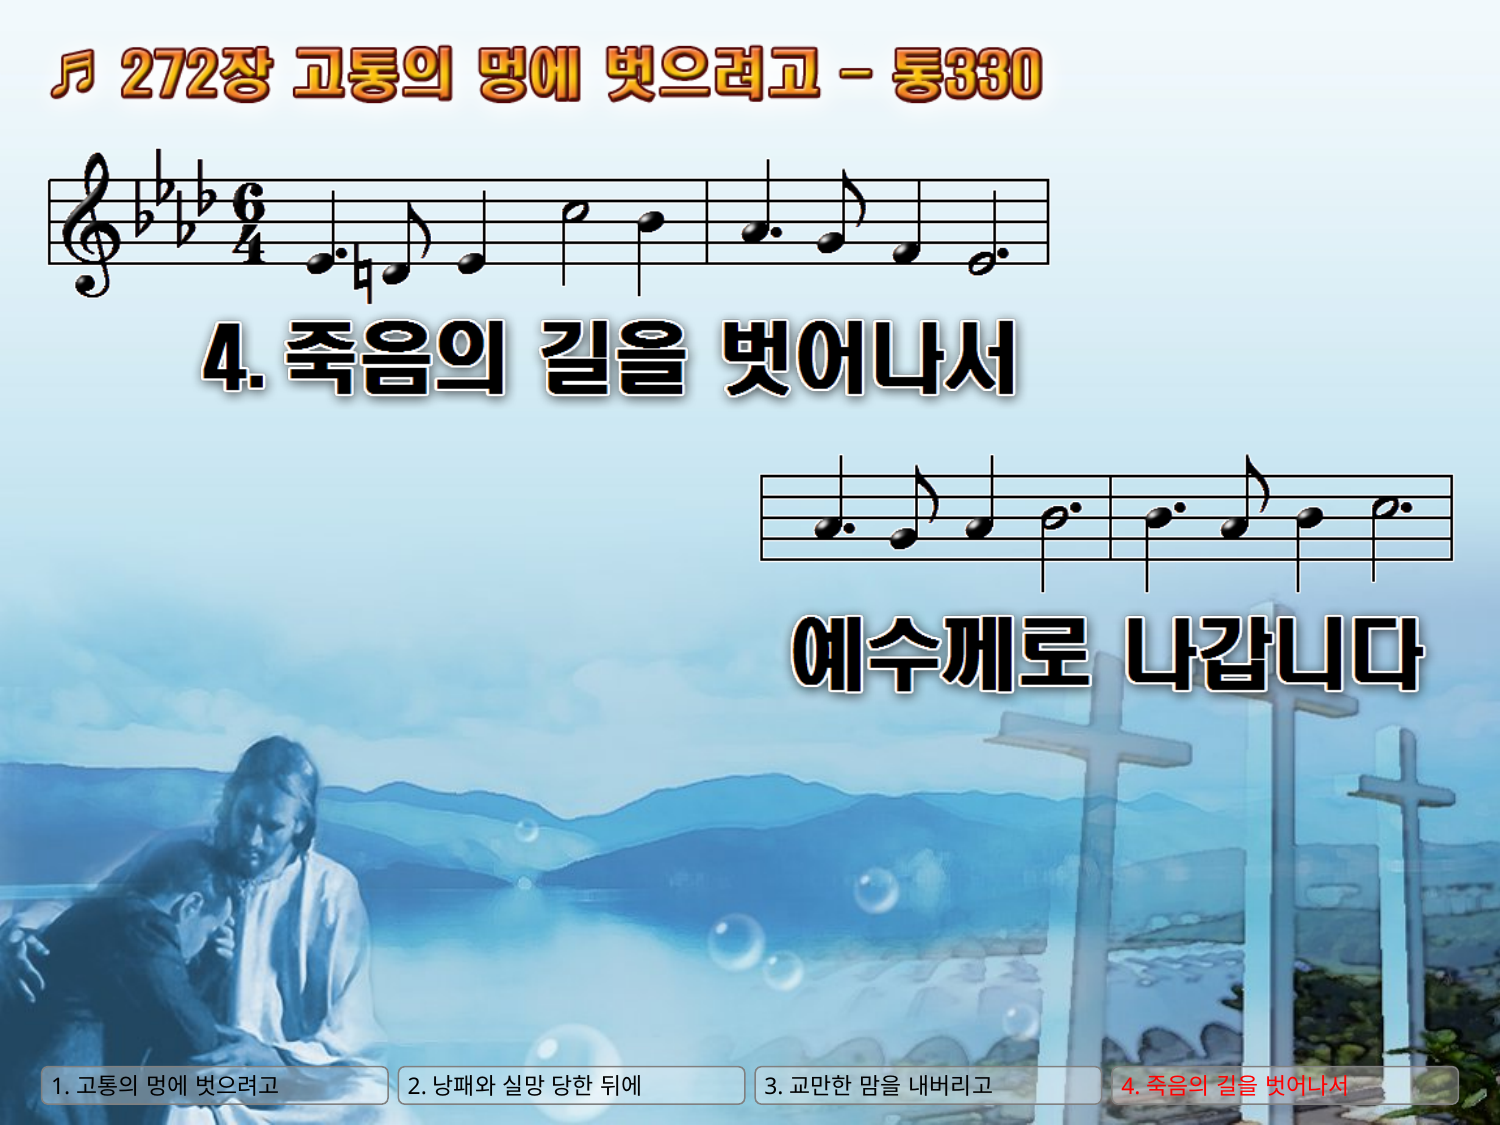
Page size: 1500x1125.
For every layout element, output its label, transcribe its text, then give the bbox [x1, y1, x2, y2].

picture [0, 0, 1500, 1125]
text_box 1.고통의 멍에 벗으려고 [41, 1066, 389, 1105]
text_box 3.교만한 맘을 내버리고 [755, 1066, 1102, 1105]
text_box 4.죽음의 길을 벗어나서 [1111, 1066, 1459, 1105]
text_box 2.낭패와 실망 당한 뒤에 [398, 1066, 745, 1105]
